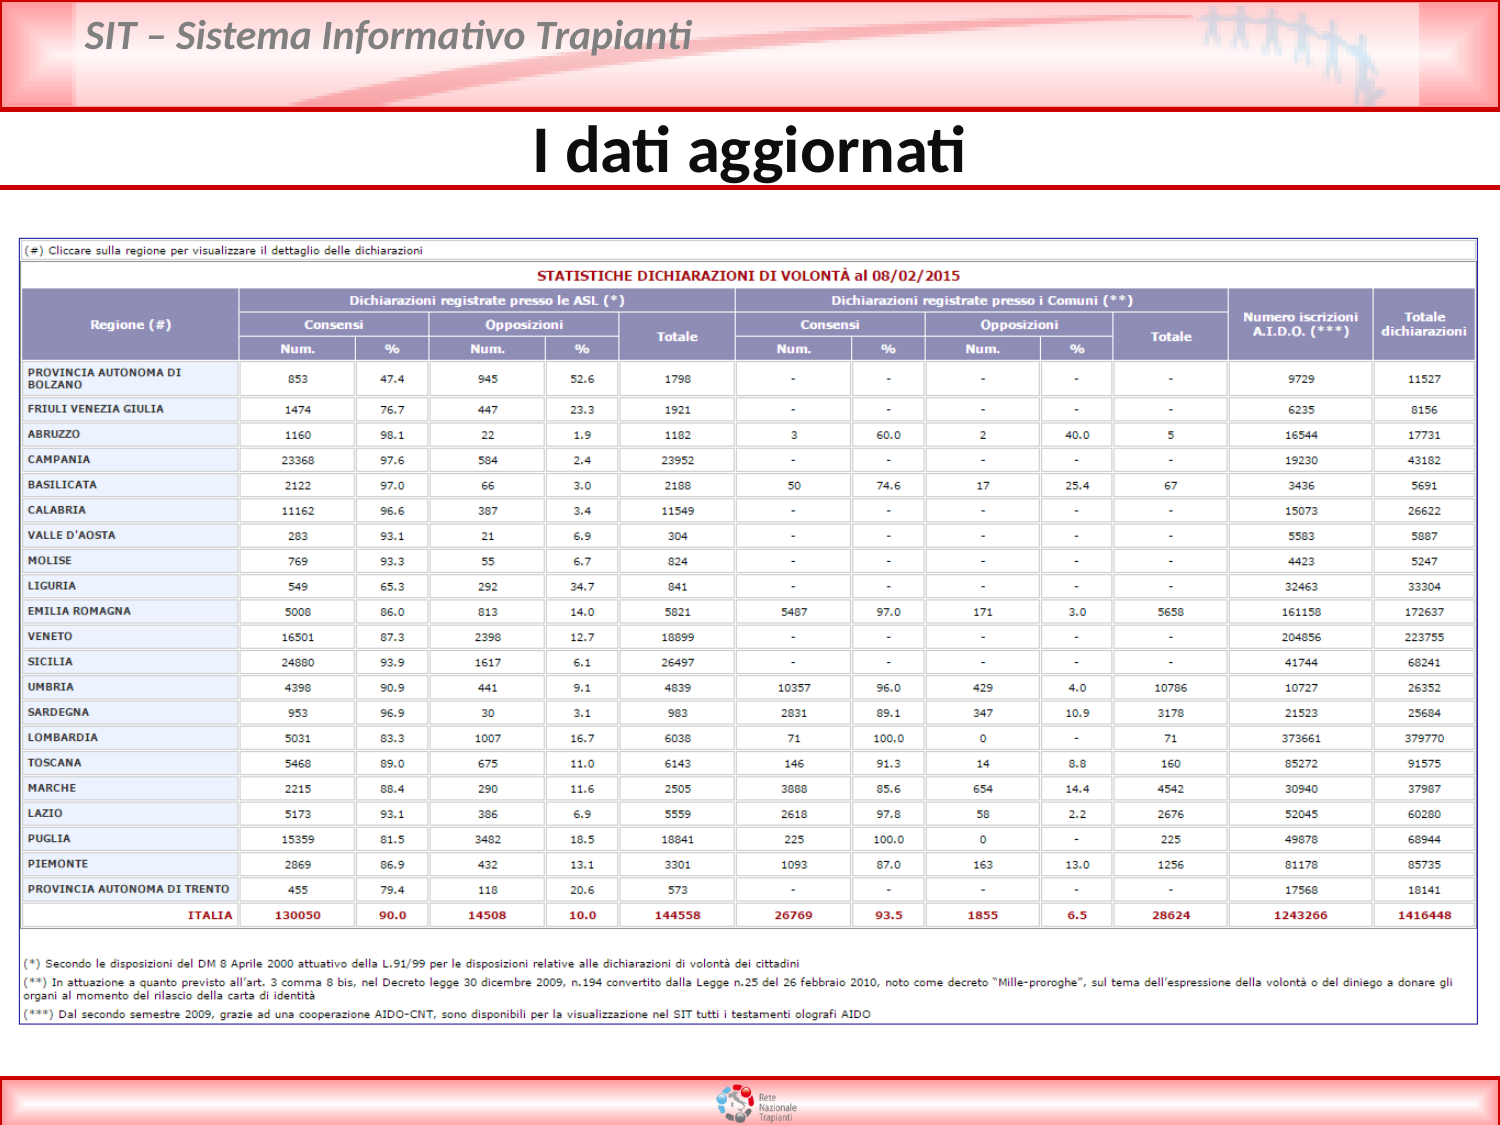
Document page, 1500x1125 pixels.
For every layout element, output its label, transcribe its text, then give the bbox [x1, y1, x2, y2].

picture [1, 216, 1489, 1037]
picture [703, 1078, 809, 1125]
text_box I dati aggiornati [23, 98, 1477, 194]
